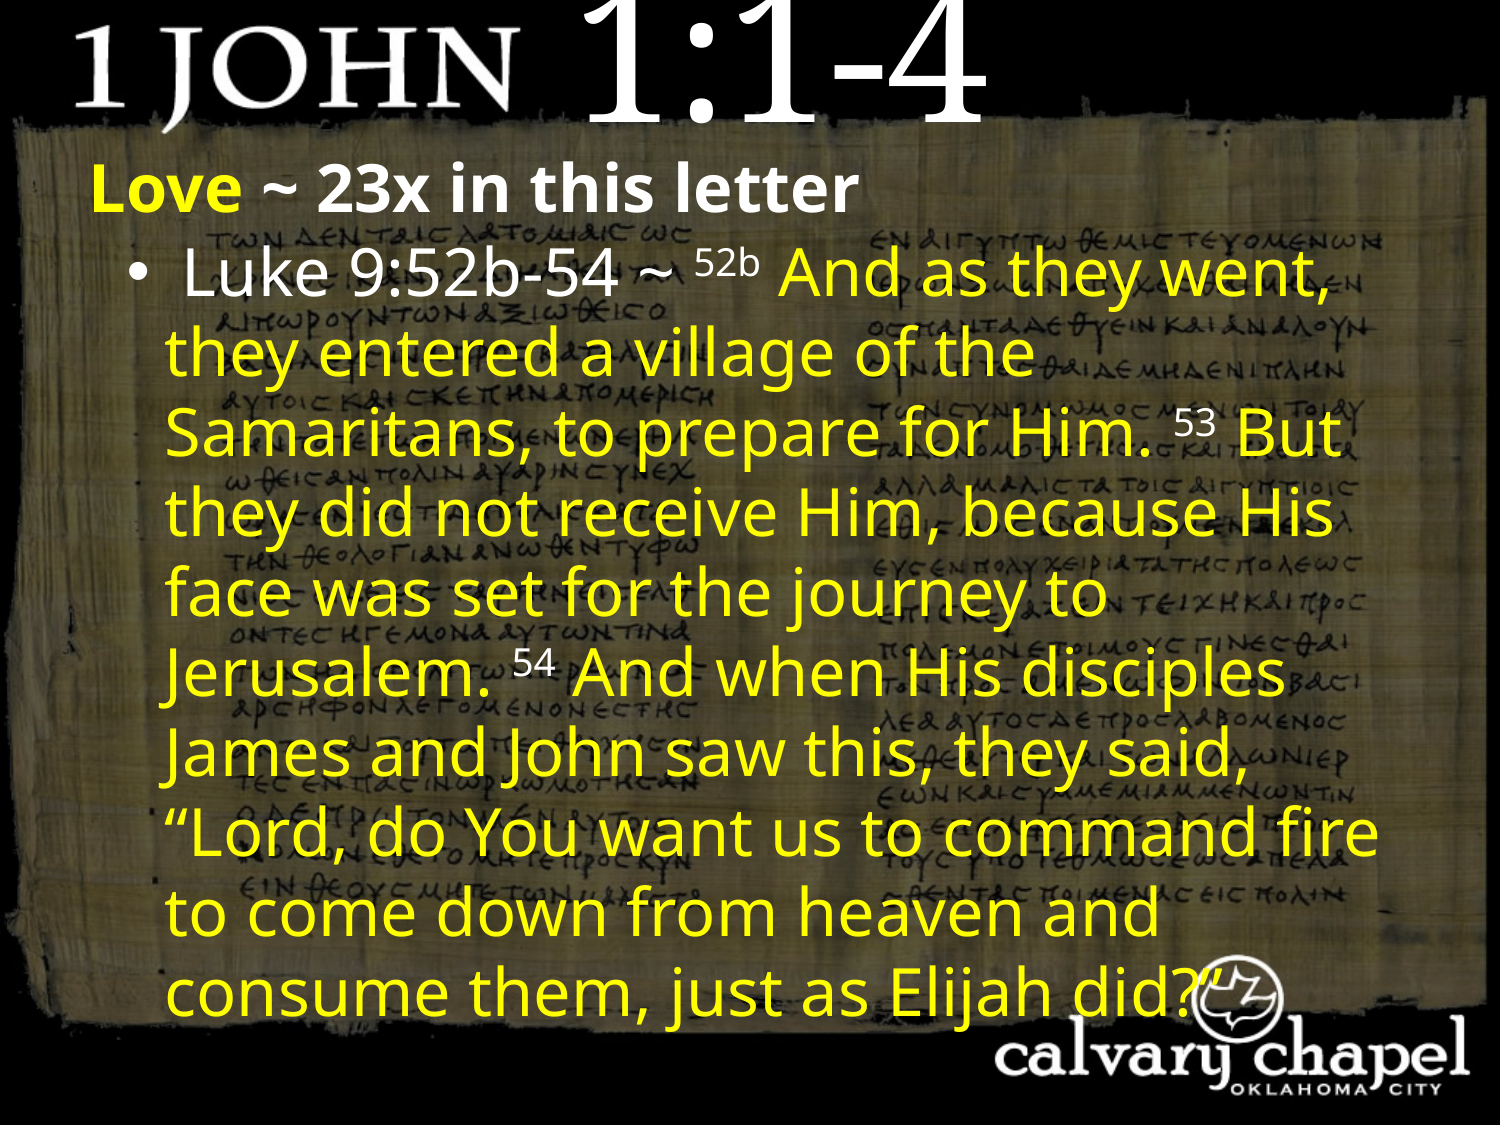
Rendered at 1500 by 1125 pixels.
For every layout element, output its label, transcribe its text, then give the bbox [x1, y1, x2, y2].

picture [0, 0, 1500, 1125]
text_box 1:1-4 [558, 0, 1202, 167]
text_box Luke 9:52b-54 ~ 52b And as they went, they entered a village of the Samaritans, to prepare for Him. 53 But they did not receive Him, because His face was set for the journey to Jerusalem. 54 And when His disciples James and John saw this, they said, “Lord, do You want us to command fire to come down from heaven and consume them, just as Elijah did?” [111, 222, 1429, 1038]
text_box Love ~ 23x in this letter [73, 138, 1424, 233]
